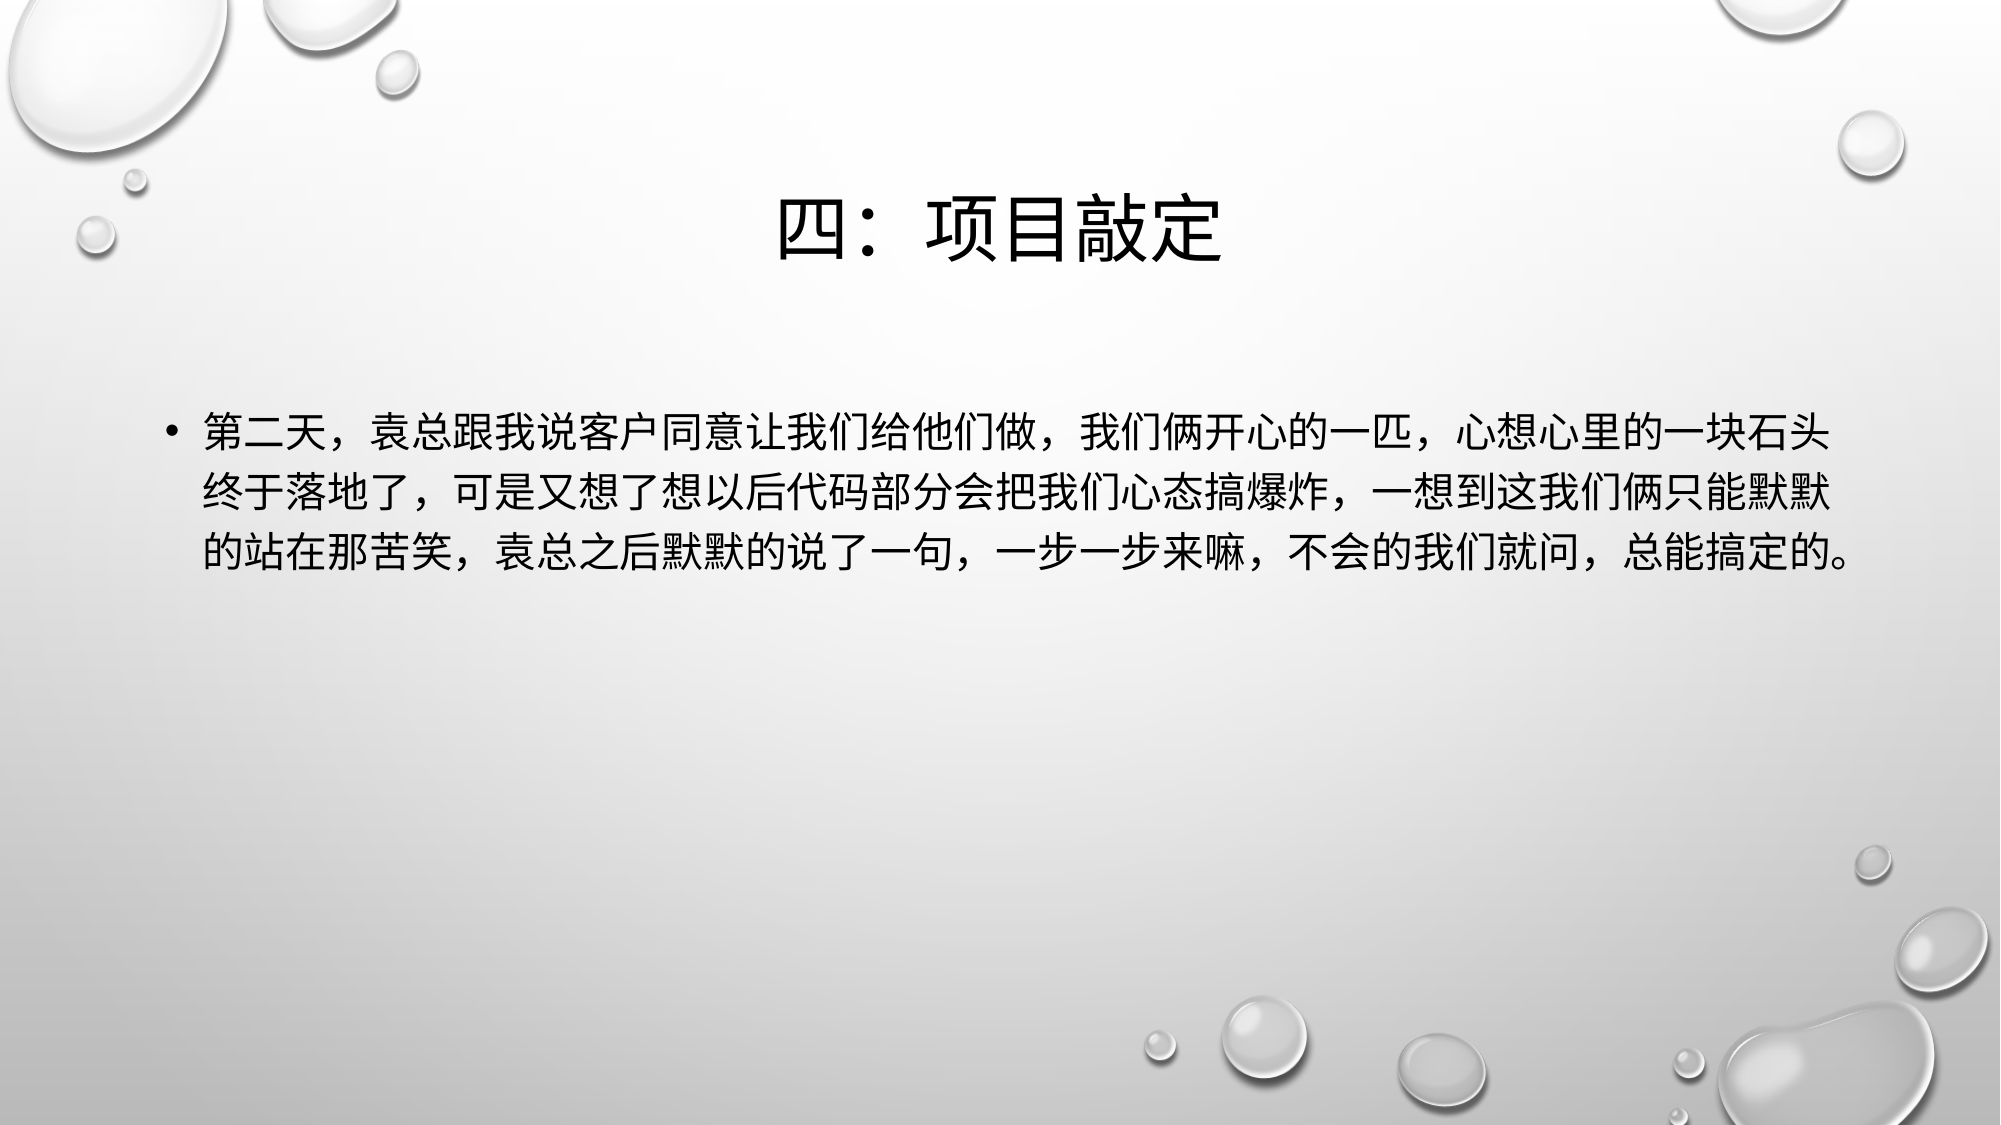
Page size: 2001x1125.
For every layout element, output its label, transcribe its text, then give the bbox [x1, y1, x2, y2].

picture [0, 0, 2000, 1125]
title 四：项目敲定 [149, 101, 1851, 364]
list 第二天，袁总跟我说客户同意让我们给他们做，我们俩开心的一匹，心想心里的一块石头终于落地了，可是又想了想以后代码部分会把我们心态搞爆炸，一想到这我们俩只能默默的站在那苦笑，袁总之后默默的说了一句，一步一步来嘛，不会的我们就问，总能搞定的。 [149, 388, 1850, 950]
